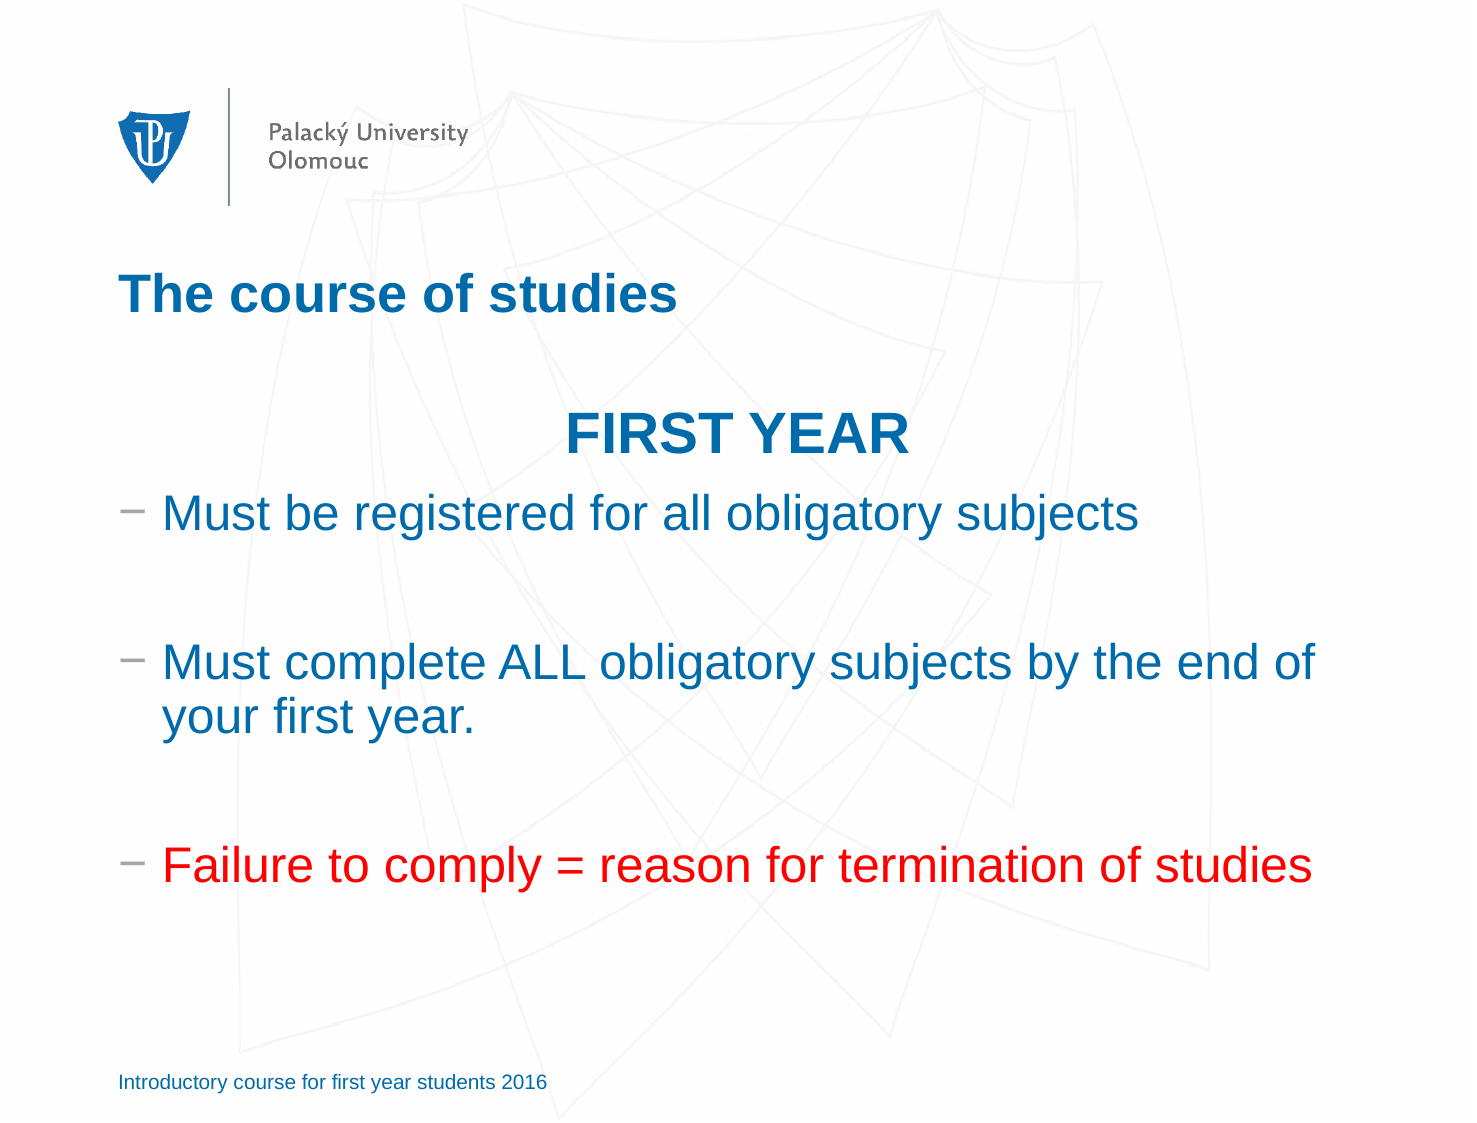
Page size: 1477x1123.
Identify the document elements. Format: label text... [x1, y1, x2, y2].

footer Introductory course for first year students 2016 [118, 1058, 1286, 1094]
list FIRST YEAR Must be registered for all obligatory subjects Must complete ALL obligatory subjects by the end of your first year. Failure to comply = reason for termination of studies [118, 403, 1359, 1044]
title The course of studies [118, 265, 1359, 389]
picture [118, 88, 468, 206]
